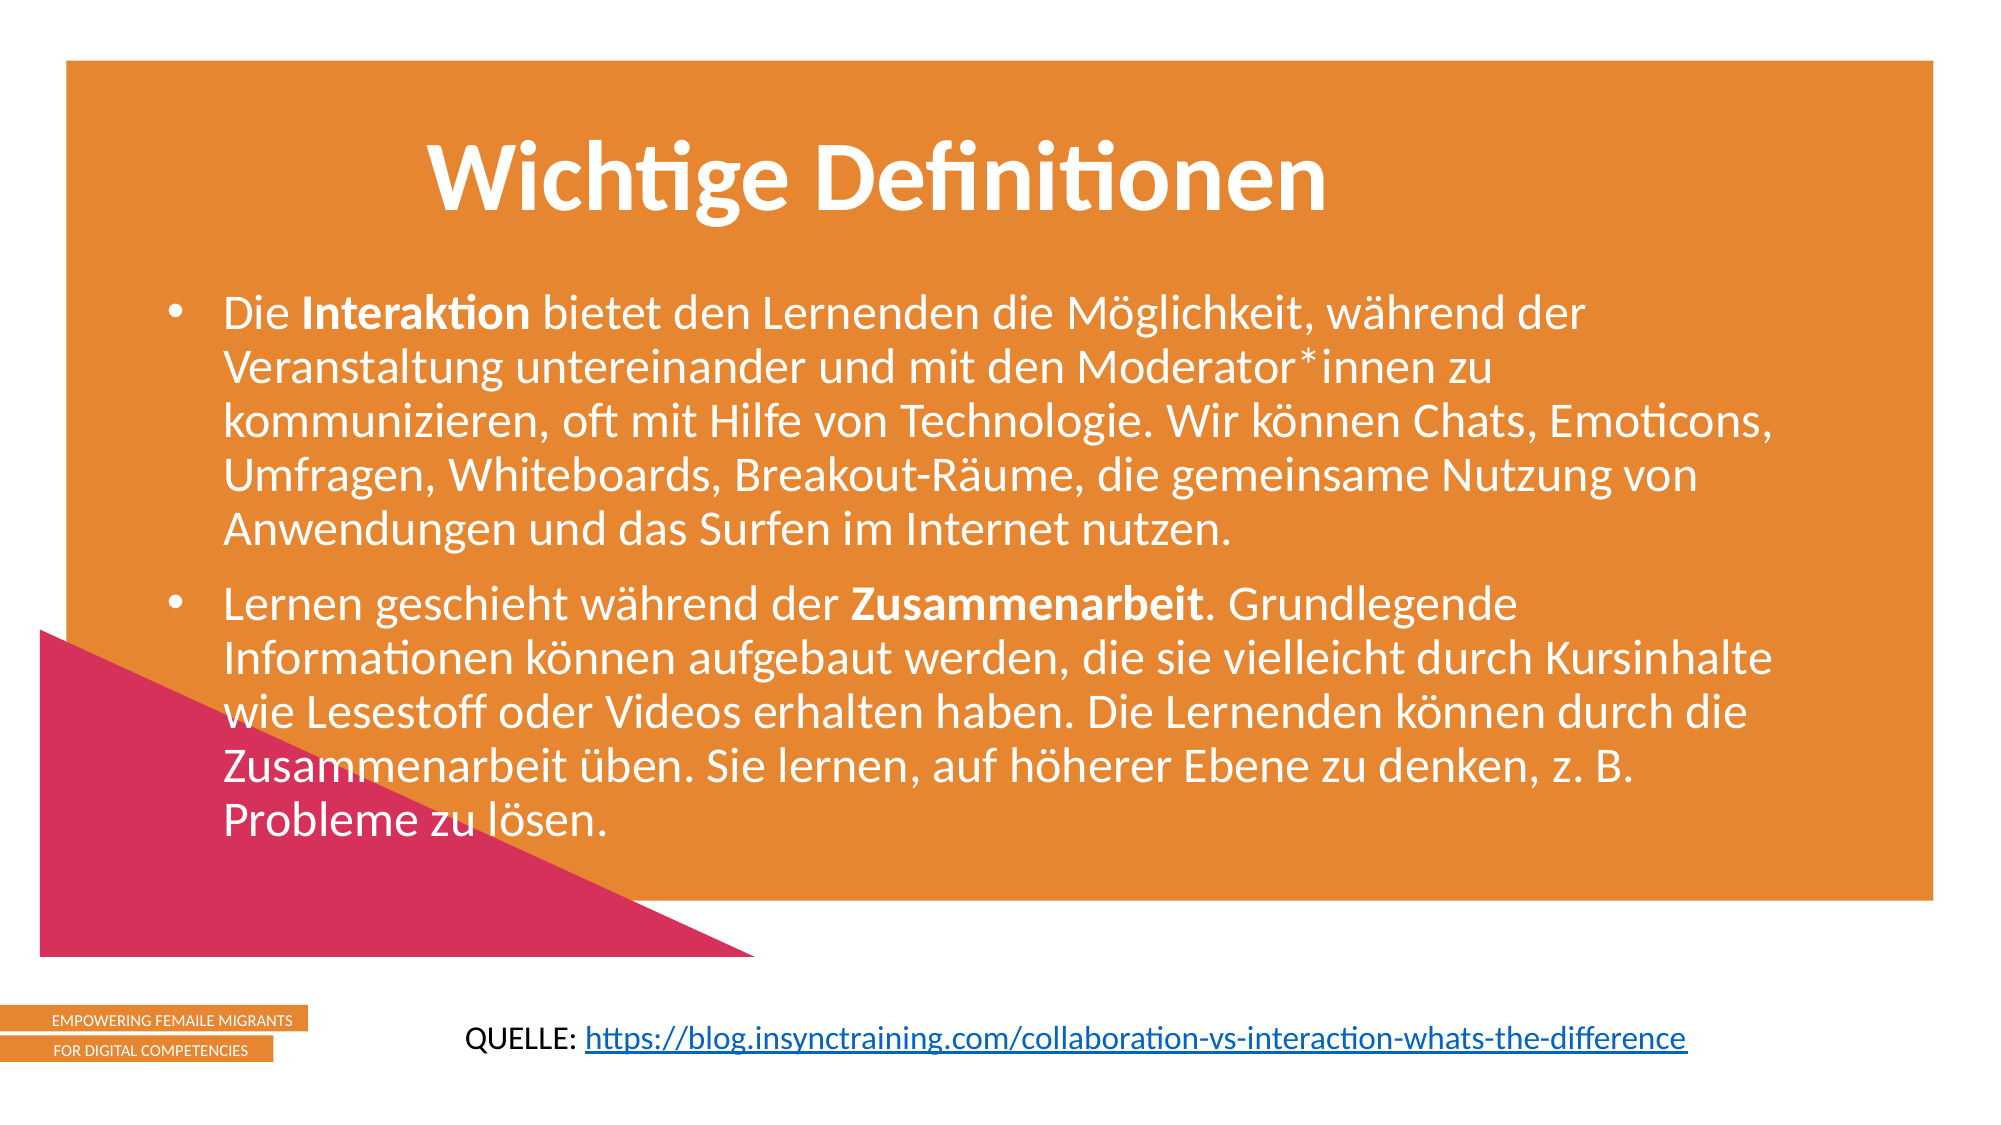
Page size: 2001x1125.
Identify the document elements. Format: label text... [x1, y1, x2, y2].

list Die Interaktion bietet den Lernenden die Möglichkeit, während der Veranstaltung untereinander und mit den Moderator*innen zu kommunizieren, oft mit Hilfe von Technologie. Wir können Chats, Emoticons, Umfragen, Whiteboards, Breakout-Räume, die gemeinsame Nutzung von Anwendungen und das Surfen im Internet nutzen. Lernen geschieht während der Zusammenarbeit. Grundlegende Informationen können aufgebaut werden, die sie vielleicht durch Kursinhalte wie Lesestoff oder Videos erhalten haben. Die Lernenden können durch die Zusammenarbeit üben. Sie lernen, auf höherer Ebene zu denken, z. B. Probleme zu lösen. [151, 279, 1828, 932]
text_box QUELLE: https://blog.insynctraining.com/collaboration-vs-interaction-whats-the-difference [450, 1008, 1773, 1064]
list Wichtige Definitionen [126, 116, 1631, 231]
